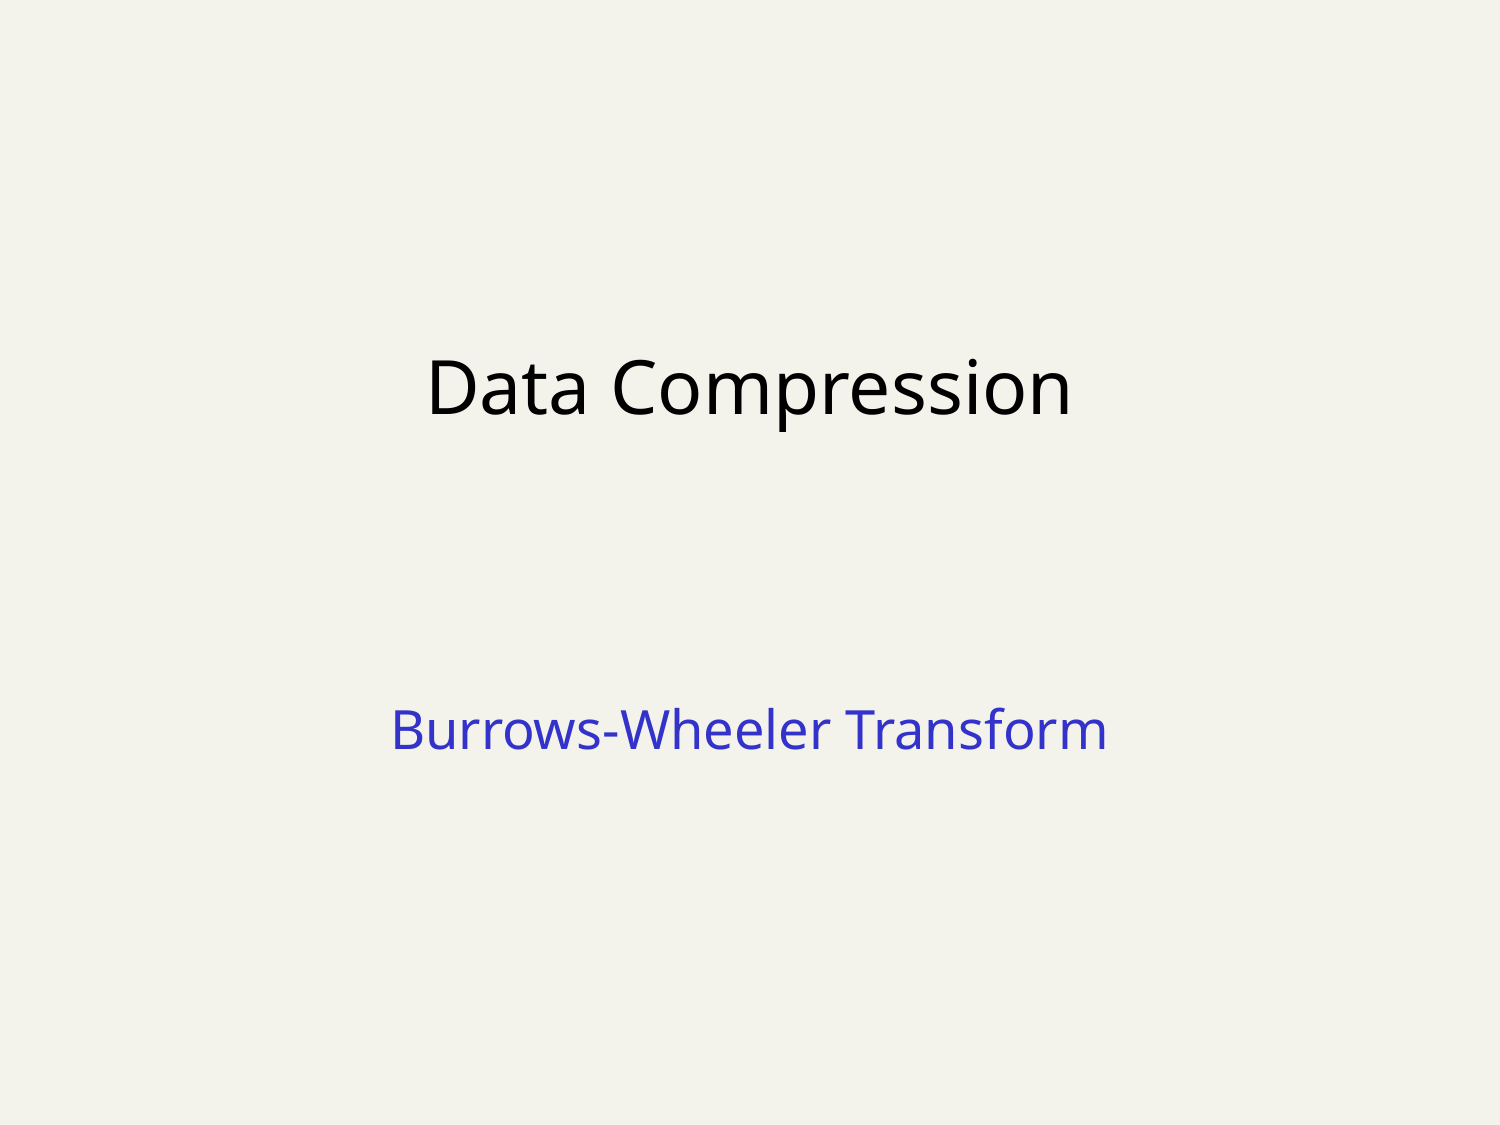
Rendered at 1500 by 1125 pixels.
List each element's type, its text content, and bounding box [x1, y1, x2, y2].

title Data Compression [112, 249, 1388, 438]
subtitle Burrows-Wheeler Transform [224, 687, 1276, 976]
